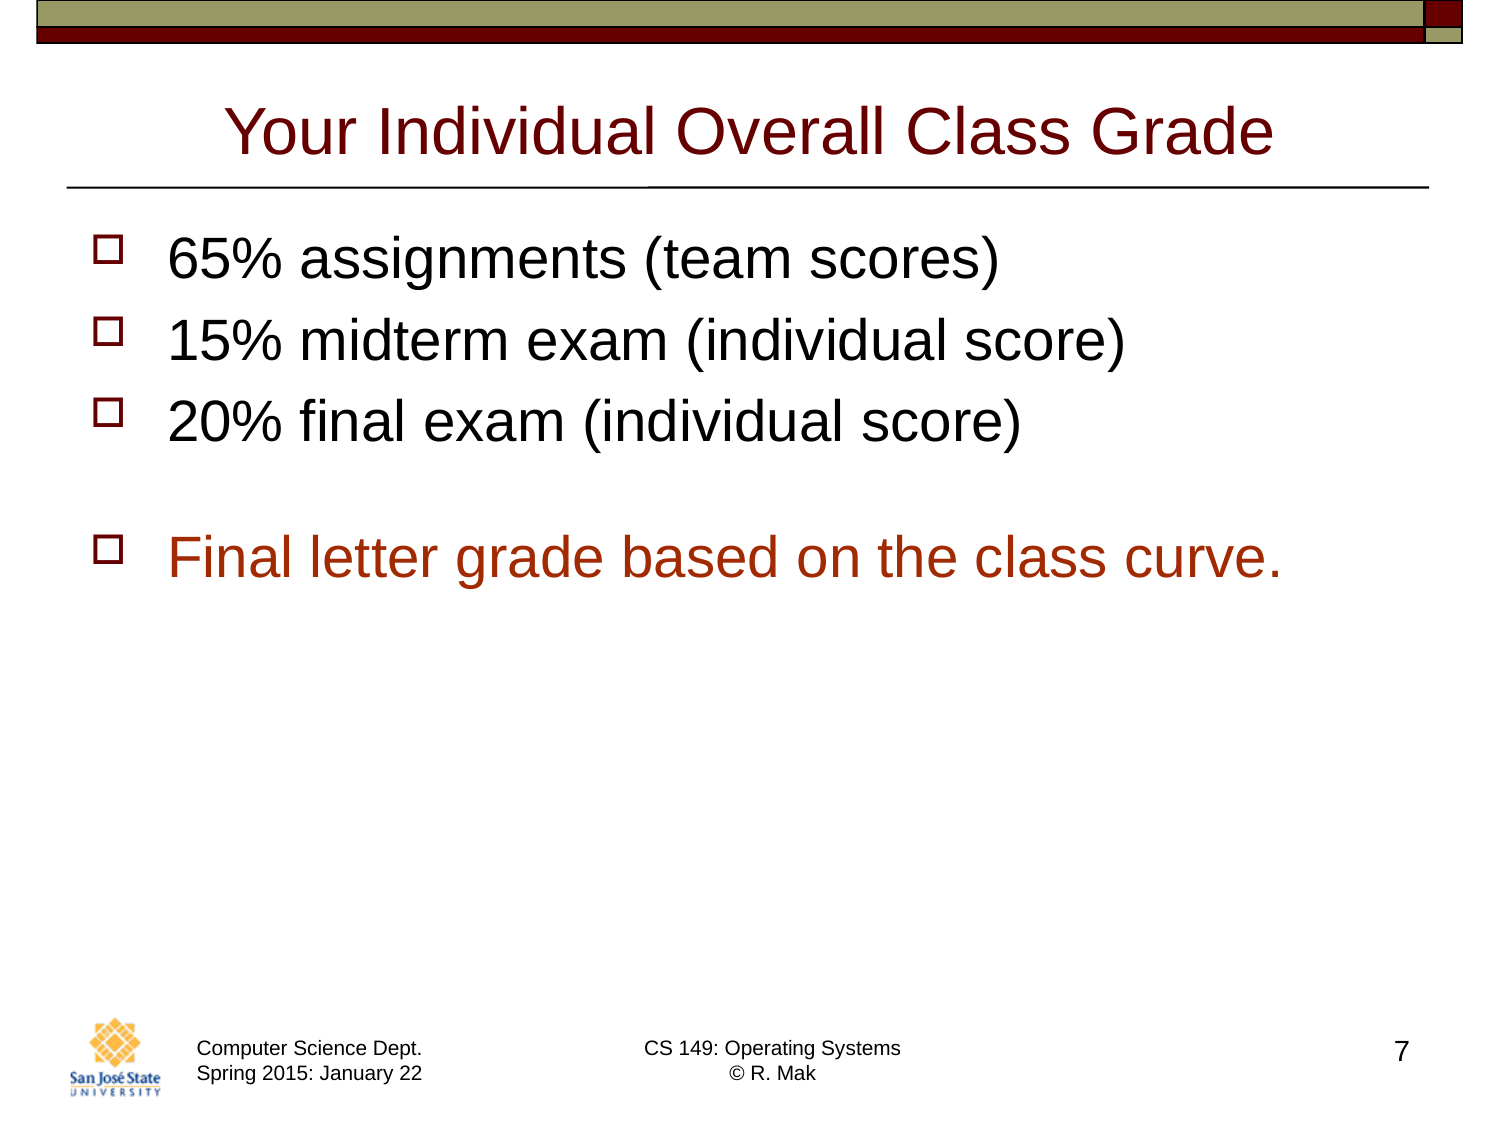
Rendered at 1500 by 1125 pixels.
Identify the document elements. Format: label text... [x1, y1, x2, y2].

title Your Individual Overall Class Grade [75, 67, 1425, 175]
list 65% assignments (team scores) 15% midterm exam (individual score) 20% final exam (individual score) Final letter grade based on the class curve. [75, 212, 1425, 1006]
slide_number 7 [1112, 1025, 1425, 1100]
picture [60, 1012, 166, 1112]
